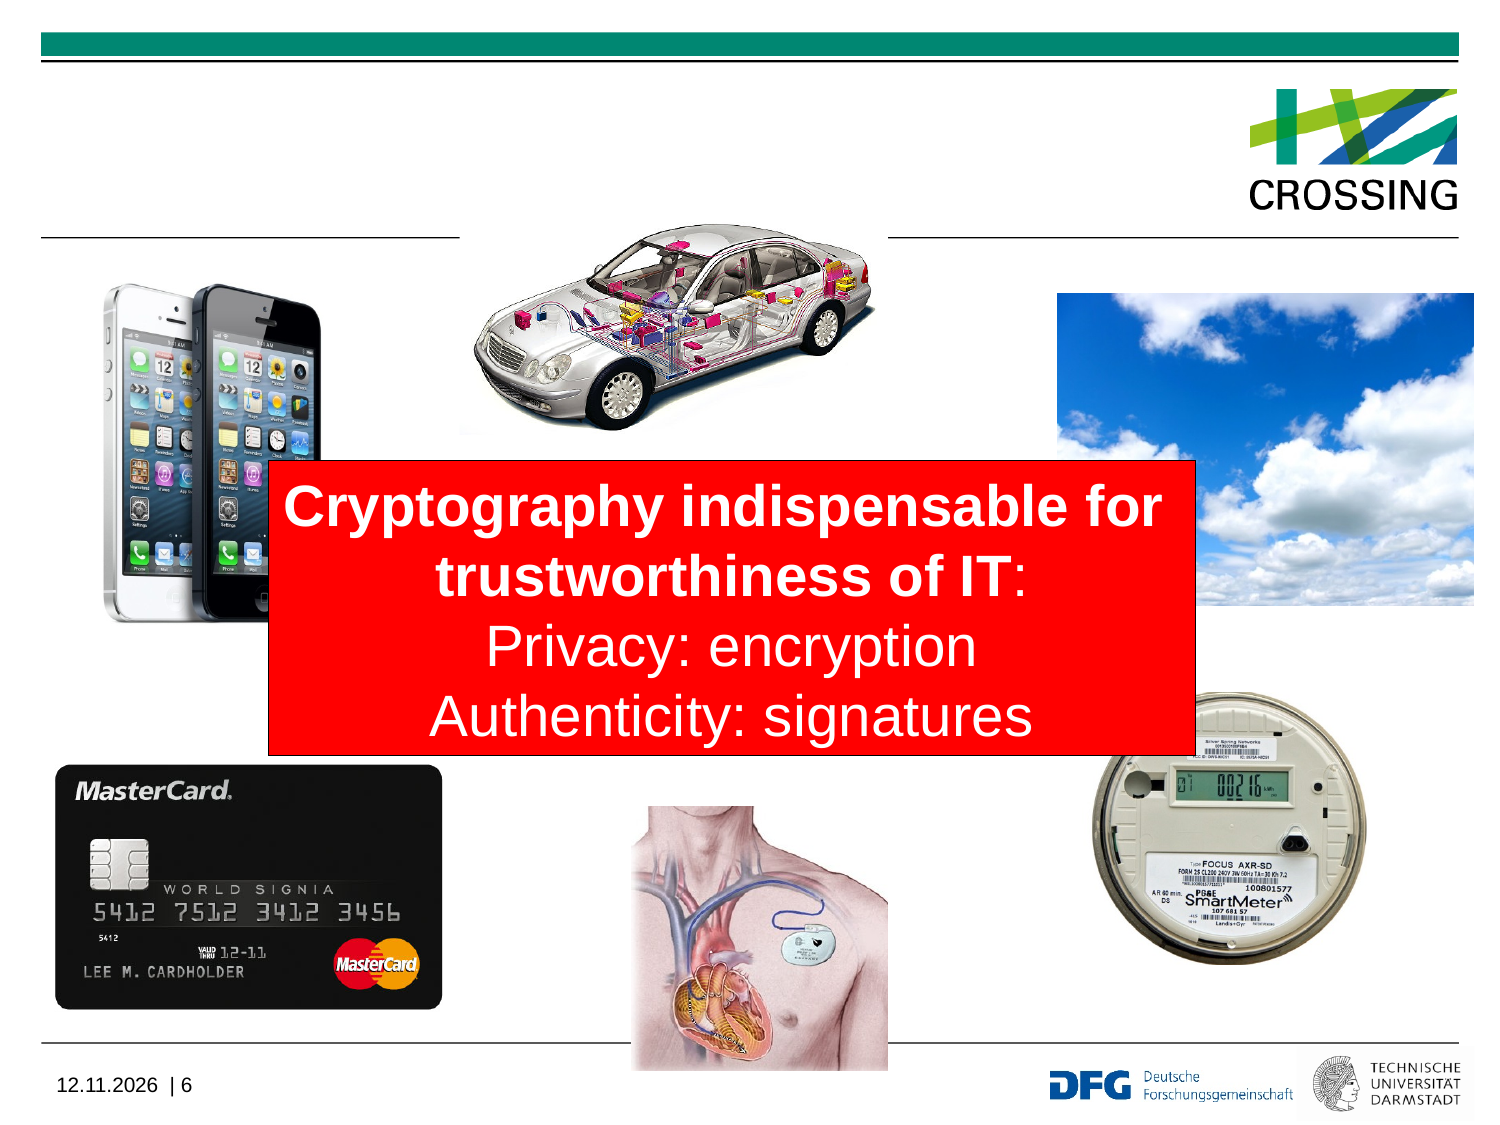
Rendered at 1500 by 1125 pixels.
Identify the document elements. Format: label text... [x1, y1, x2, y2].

picture [1231, 70, 1475, 228]
picture [1296, 1046, 1475, 1121]
picture [1050, 1070, 1293, 1102]
picture [631, 806, 889, 1071]
text_box Cryptography indispensable for trustworthiness of IT: Privacy: encryption Authenticity: signatures [268, 460, 1196, 756]
picture [1049, 692, 1412, 965]
picture [459, 198, 889, 435]
picture [88, 271, 325, 638]
picture [54, 764, 444, 1012]
picture [1057, 293, 1474, 606]
